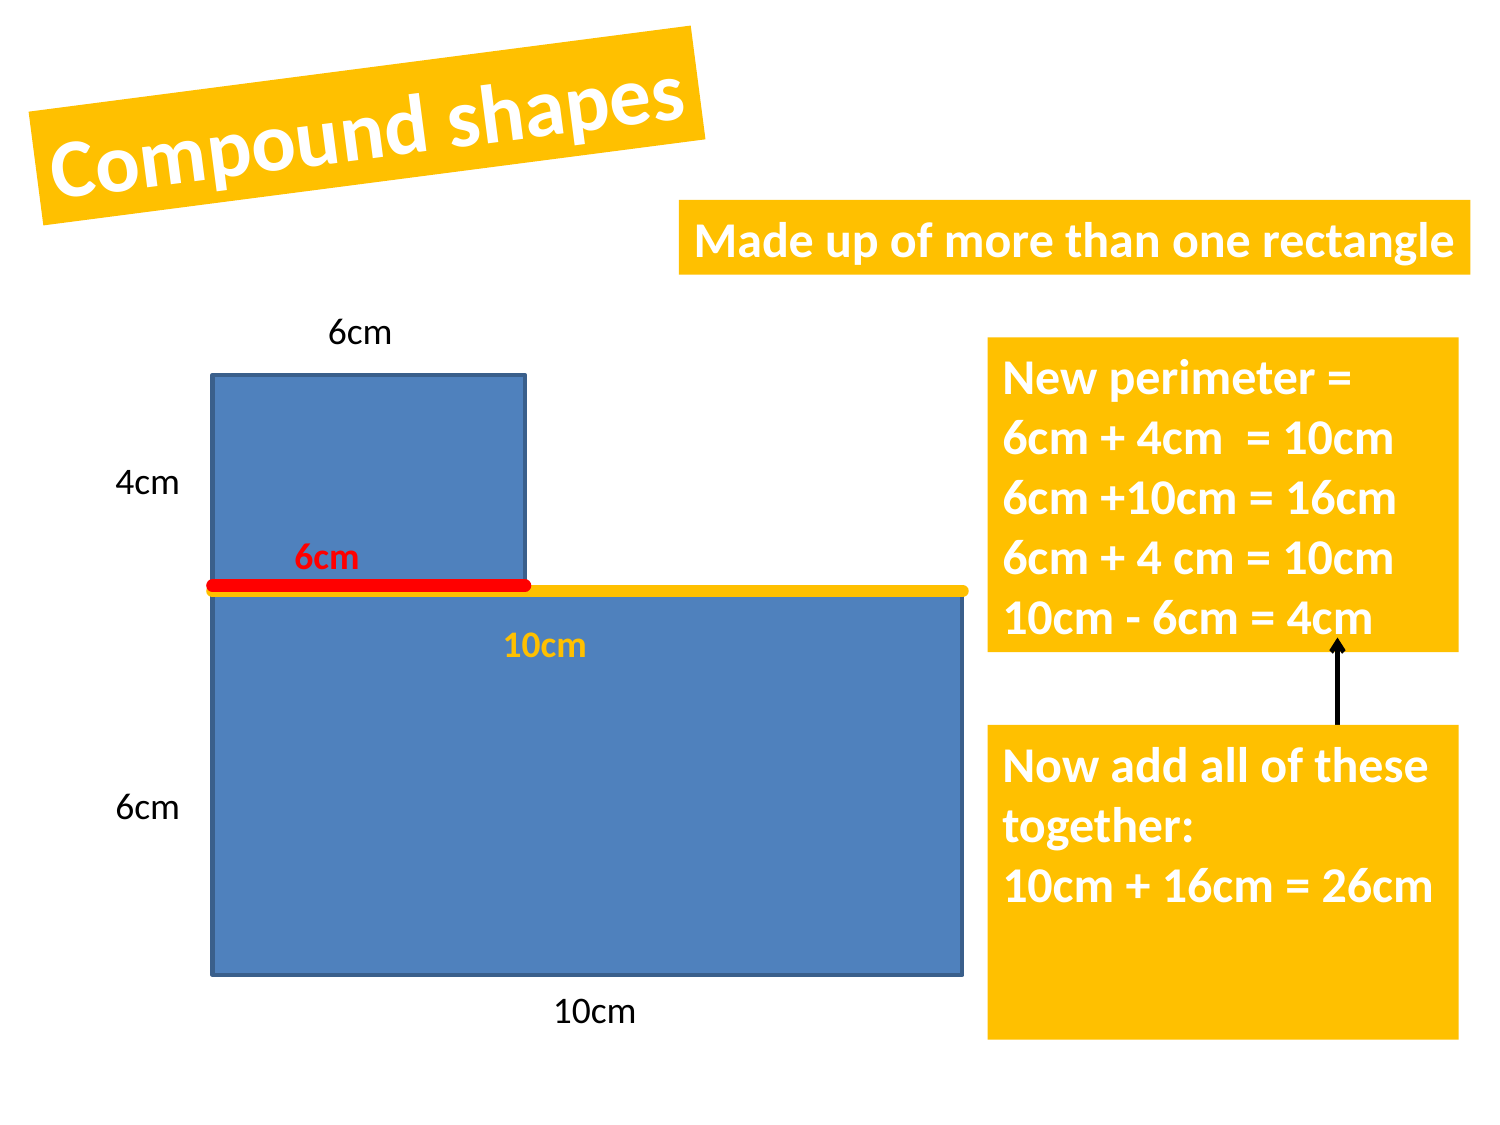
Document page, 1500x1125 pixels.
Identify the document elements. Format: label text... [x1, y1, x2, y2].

text_box Now add all of these together: 10cm + 16cm = 26cm 26cm + 10cm = 36cm 36cm + 4cm = 40cm [987, 724, 1459, 1040]
text_box Compound shapes [28, 25, 706, 226]
text_box Made up of more than one rectangle [678, 199, 1471, 275]
text_box New perimeter = 6cm + 4cm = 10cm 6cm +10cm = 16cm 6cm + 4 cm = 10cm 10cm - 6cm = 4cm [987, 337, 1459, 653]
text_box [99, 299, 526, 586]
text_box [99, 587, 963, 1040]
